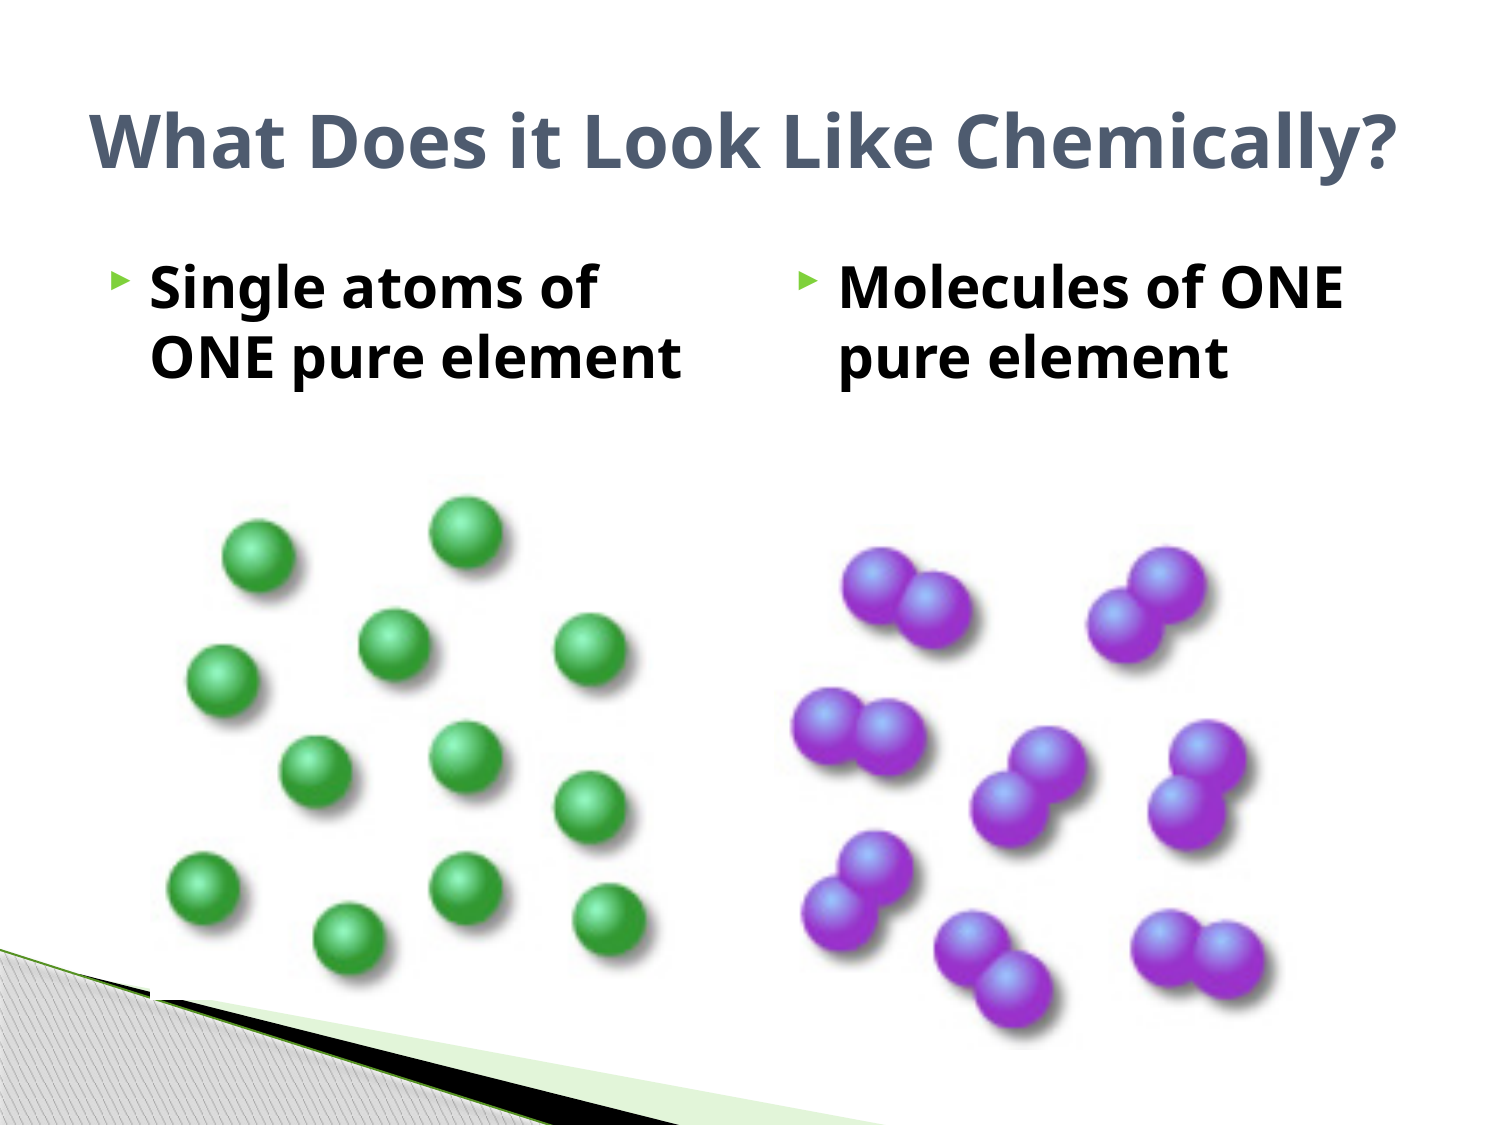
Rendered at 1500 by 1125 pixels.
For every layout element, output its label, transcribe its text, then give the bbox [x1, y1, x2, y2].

list Single atoms of ONE pure element [74, 242, 738, 986]
picture [149, 474, 676, 1001]
list Molecules of ONE pure element [762, 242, 1426, 986]
picture [774, 524, 1301, 1051]
title What Does it Look Like Chemically? [75, 45, 1425, 233]
